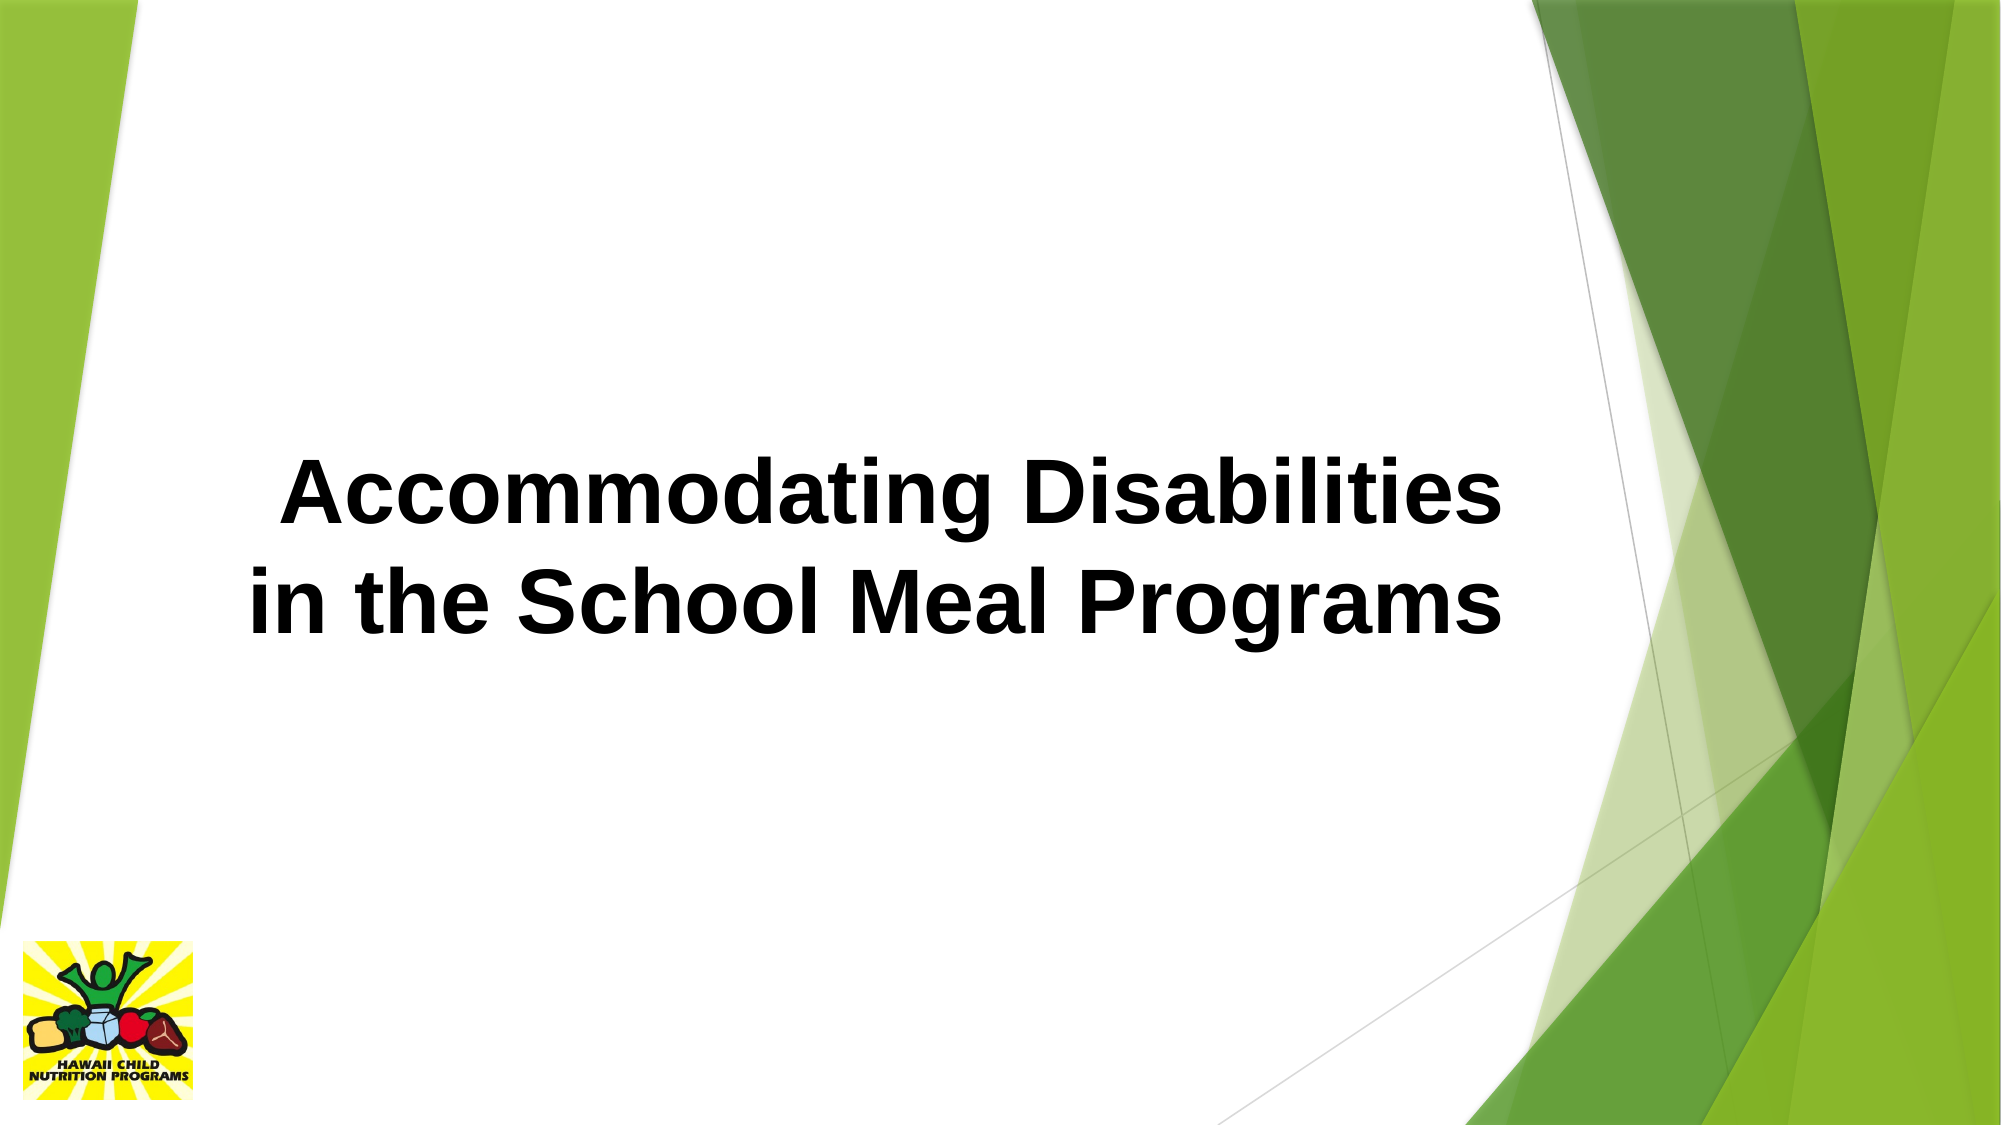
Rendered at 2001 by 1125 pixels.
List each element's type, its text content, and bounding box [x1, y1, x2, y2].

picture [23, 941, 193, 1100]
title Accommodating Disabilities in the School Meal Programs [179, 394, 1522, 660]
